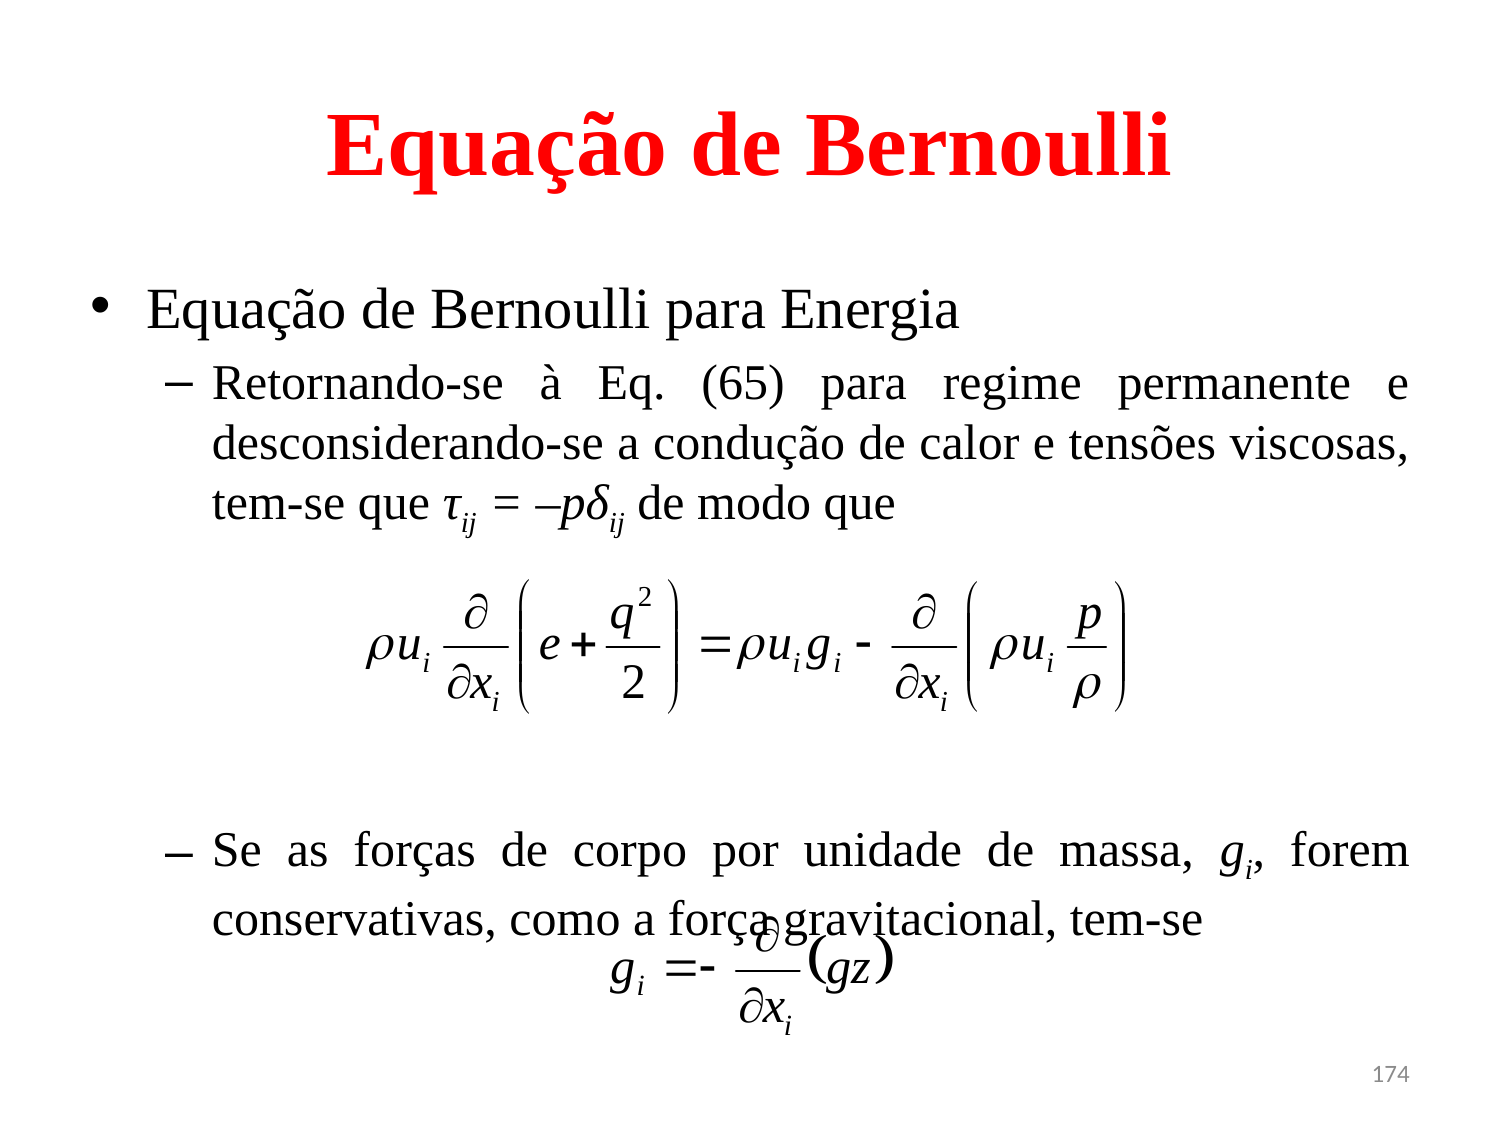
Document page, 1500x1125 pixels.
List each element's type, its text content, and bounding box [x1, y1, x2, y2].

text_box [356, 568, 1141, 727]
slide_number 174 [1074, 1042, 1425, 1103]
title Equação de Bernoulli [75, 45, 1425, 233]
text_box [599, 903, 895, 1047]
list Equação de Bernoulli para Energia Retornando-se à Eq. (65) para regime permanente e desconsiderando-se a condução de calor e tensões viscosas, tem-se que τij = ‒pδij de modo que Se as forças de corpo por unidade de massa, gi, forem conservativas, como a força gravitacional, tem-se [75, 262, 1425, 1005]
